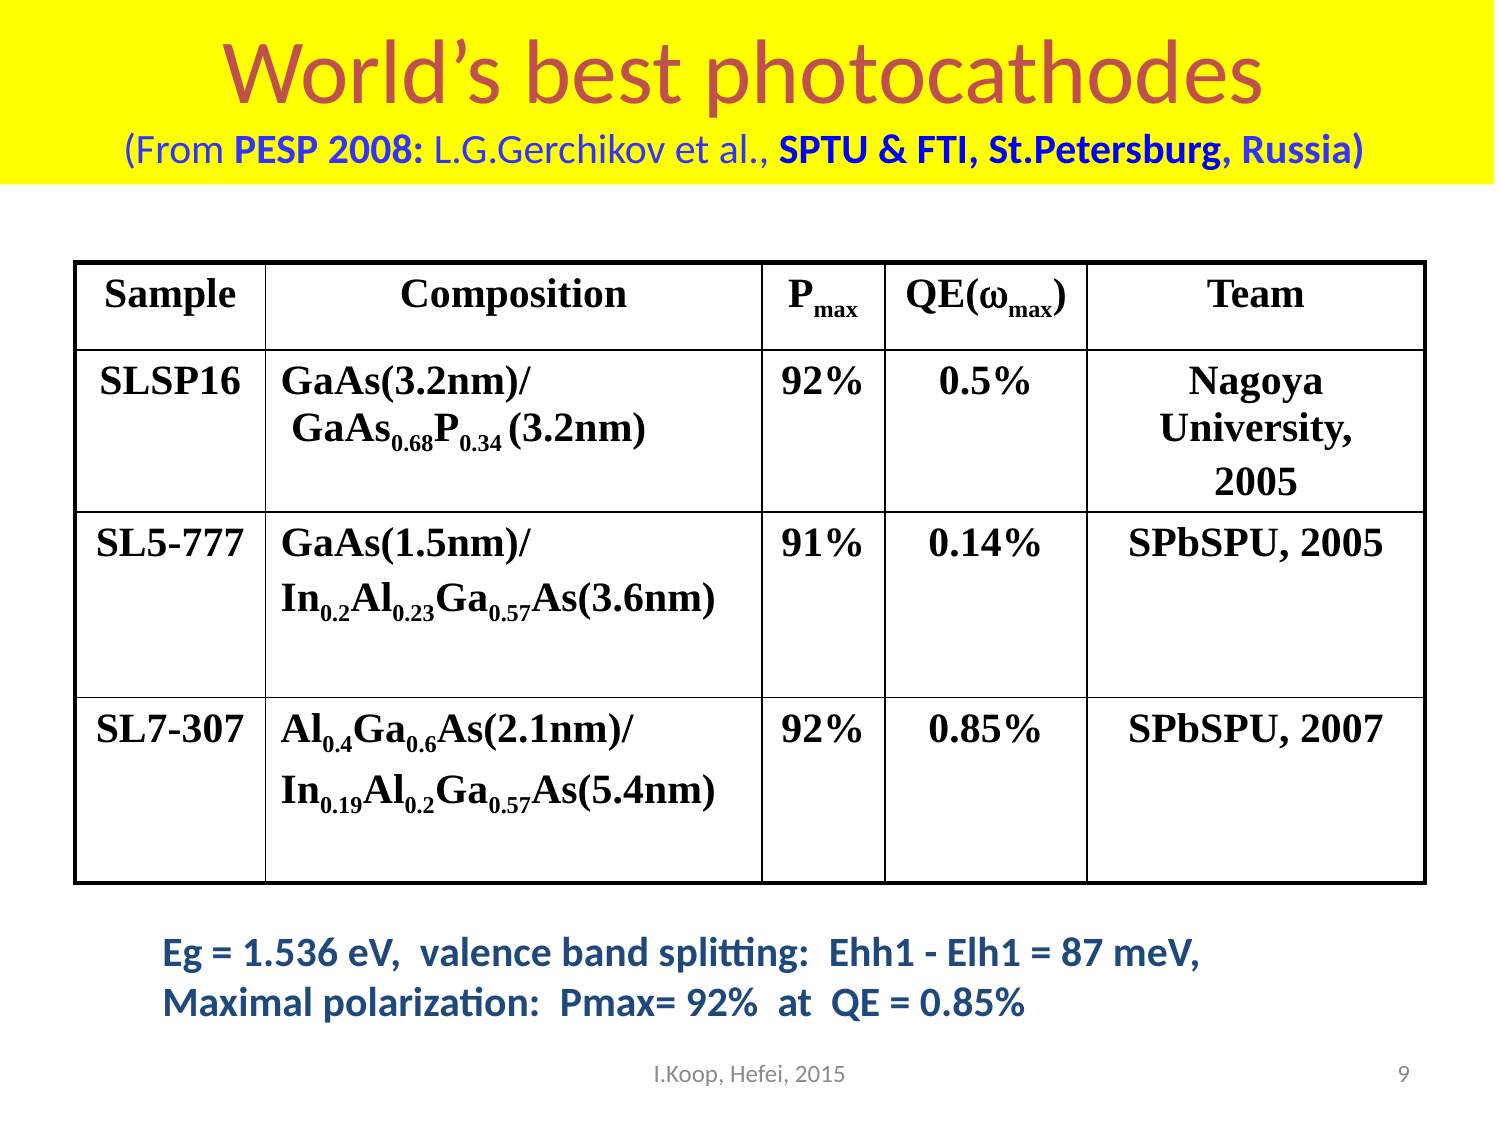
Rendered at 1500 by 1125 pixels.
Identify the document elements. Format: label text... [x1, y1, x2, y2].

footer I.Koop, Hefei, 2015 [512, 1042, 988, 1103]
table_header Sample [77, 265, 265, 349]
table_cell Al0.4Ga0.6As(2.1nm)/ In0.19Al0.2Ga0.57As(5.4nm) [266, 698, 761, 881]
table_cell 0.85% [886, 698, 1086, 881]
table_cell SL5-777 [77, 513, 265, 697]
table_cell 92% [763, 351, 884, 511]
title World’s best photocathodes (From PESP 2008: L.G.Gerchikov et al., SPTU & FTI, St.Petersburg, Russia) [0, 0, 1495, 185]
table_cell SPbSPU, 2005 [1088, 513, 1423, 697]
table_header Composition [266, 265, 761, 349]
table_cell 0.14% [886, 513, 1086, 697]
table_cell SLSP16 [77, 351, 265, 511]
table_header QE(max) [886, 265, 1086, 349]
table_cell SL7-307 [77, 698, 265, 881]
table_cell Nagoya University, 2005 [1088, 351, 1423, 511]
table_cell 0.5% [886, 351, 1086, 511]
table_header Pmax [763, 265, 884, 349]
table_cell SPbSPU, 2007 [1088, 698, 1423, 881]
table_cell 92% [763, 698, 884, 881]
table_cell GaAs(3.2nm)/ GaAs0.68P0.34 (3.2nm) [266, 351, 761, 511]
table_header Team [1088, 265, 1423, 349]
text_box Eg = 1.536 eV, valence band splitting: Ehh1 - Elh1 = 87 meV, Maximal polarization: Pmax= 92% at QE = 0.85% [147, 916, 1243, 1032]
table_cell GaAs(1.5nm)/ In0.2Al0.23Ga0.57As(3.6nm) [266, 513, 761, 697]
slide_number 9 [1074, 1042, 1425, 1103]
table_cell 91% [763, 513, 884, 697]
